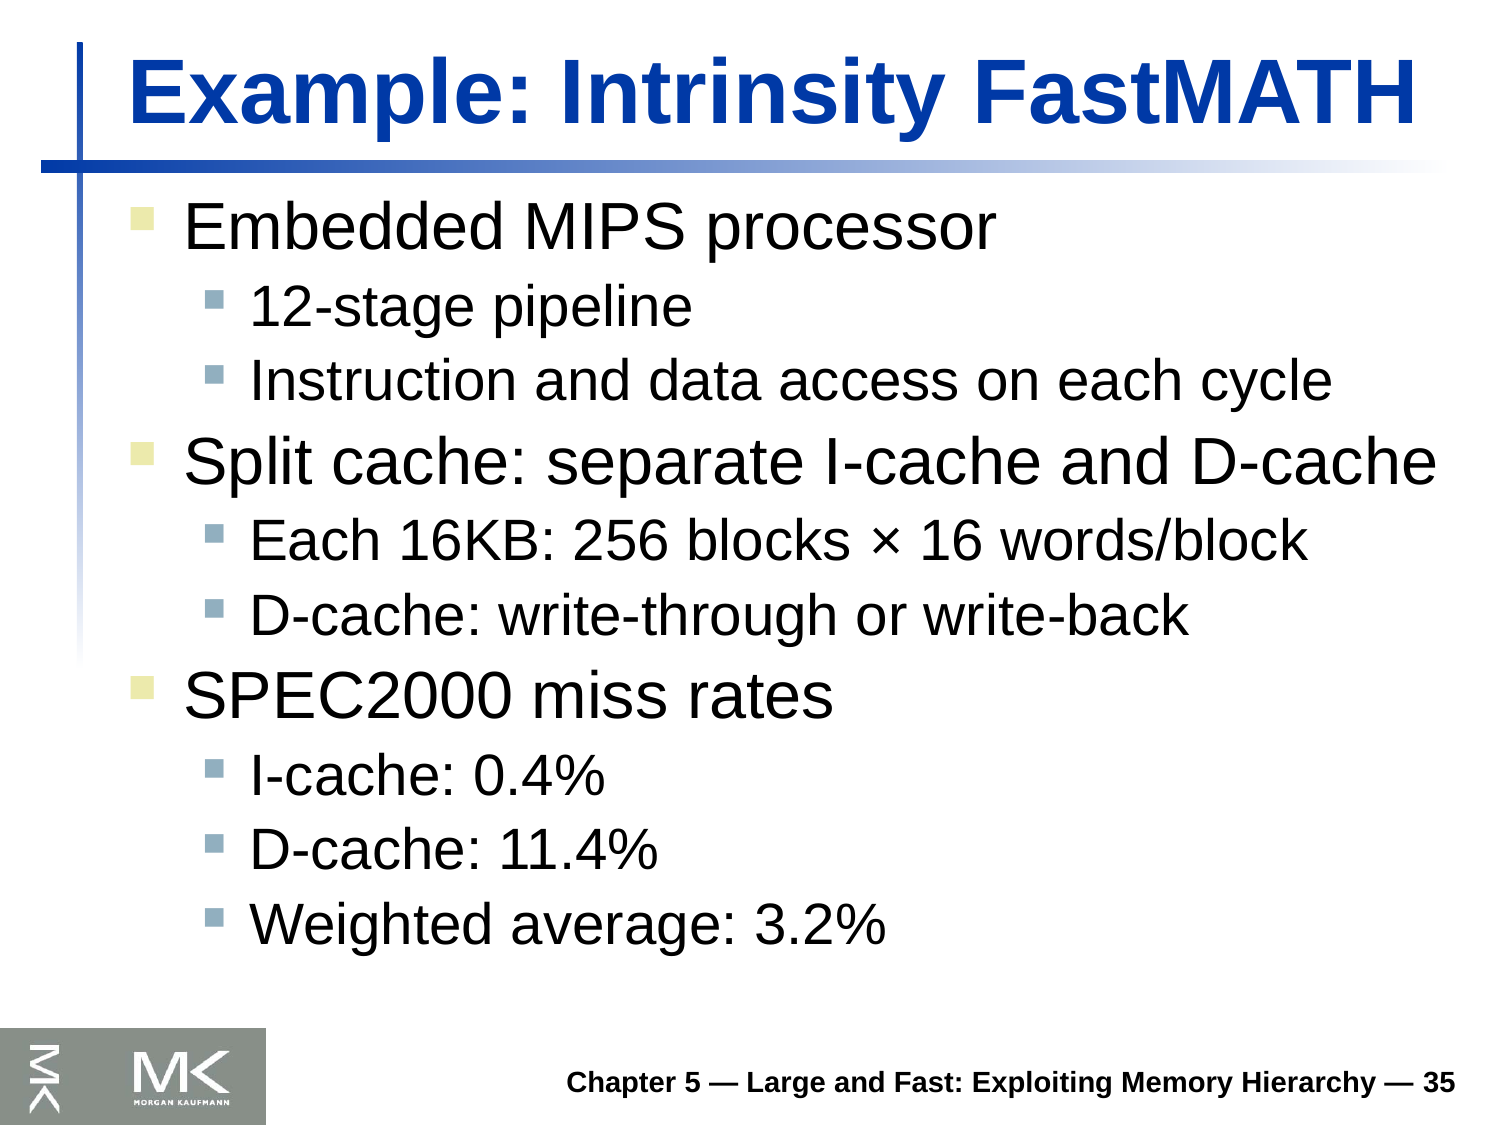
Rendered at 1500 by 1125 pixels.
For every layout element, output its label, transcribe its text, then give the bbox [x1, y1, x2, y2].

list Embedded MIPS processor 12-stage pipeline Instruction and data access on each cycle Split cache: separate I-cache and D-cache Each 16KB: 256 blocks × 16 words/block D-cache: write-through or write-back SPEC2000 miss rates I-cache: 0.4% D-cache: 11.4% Weighted average: 3.2% [112, 184, 1469, 1024]
footer Chapter 5 — Large and Fast: Exploiting Memory Hierarchy — 35 [277, 1046, 1471, 1106]
picture [0, 1028, 266, 1125]
title Example: Intrinsity FastMATH [112, 23, 1468, 149]
